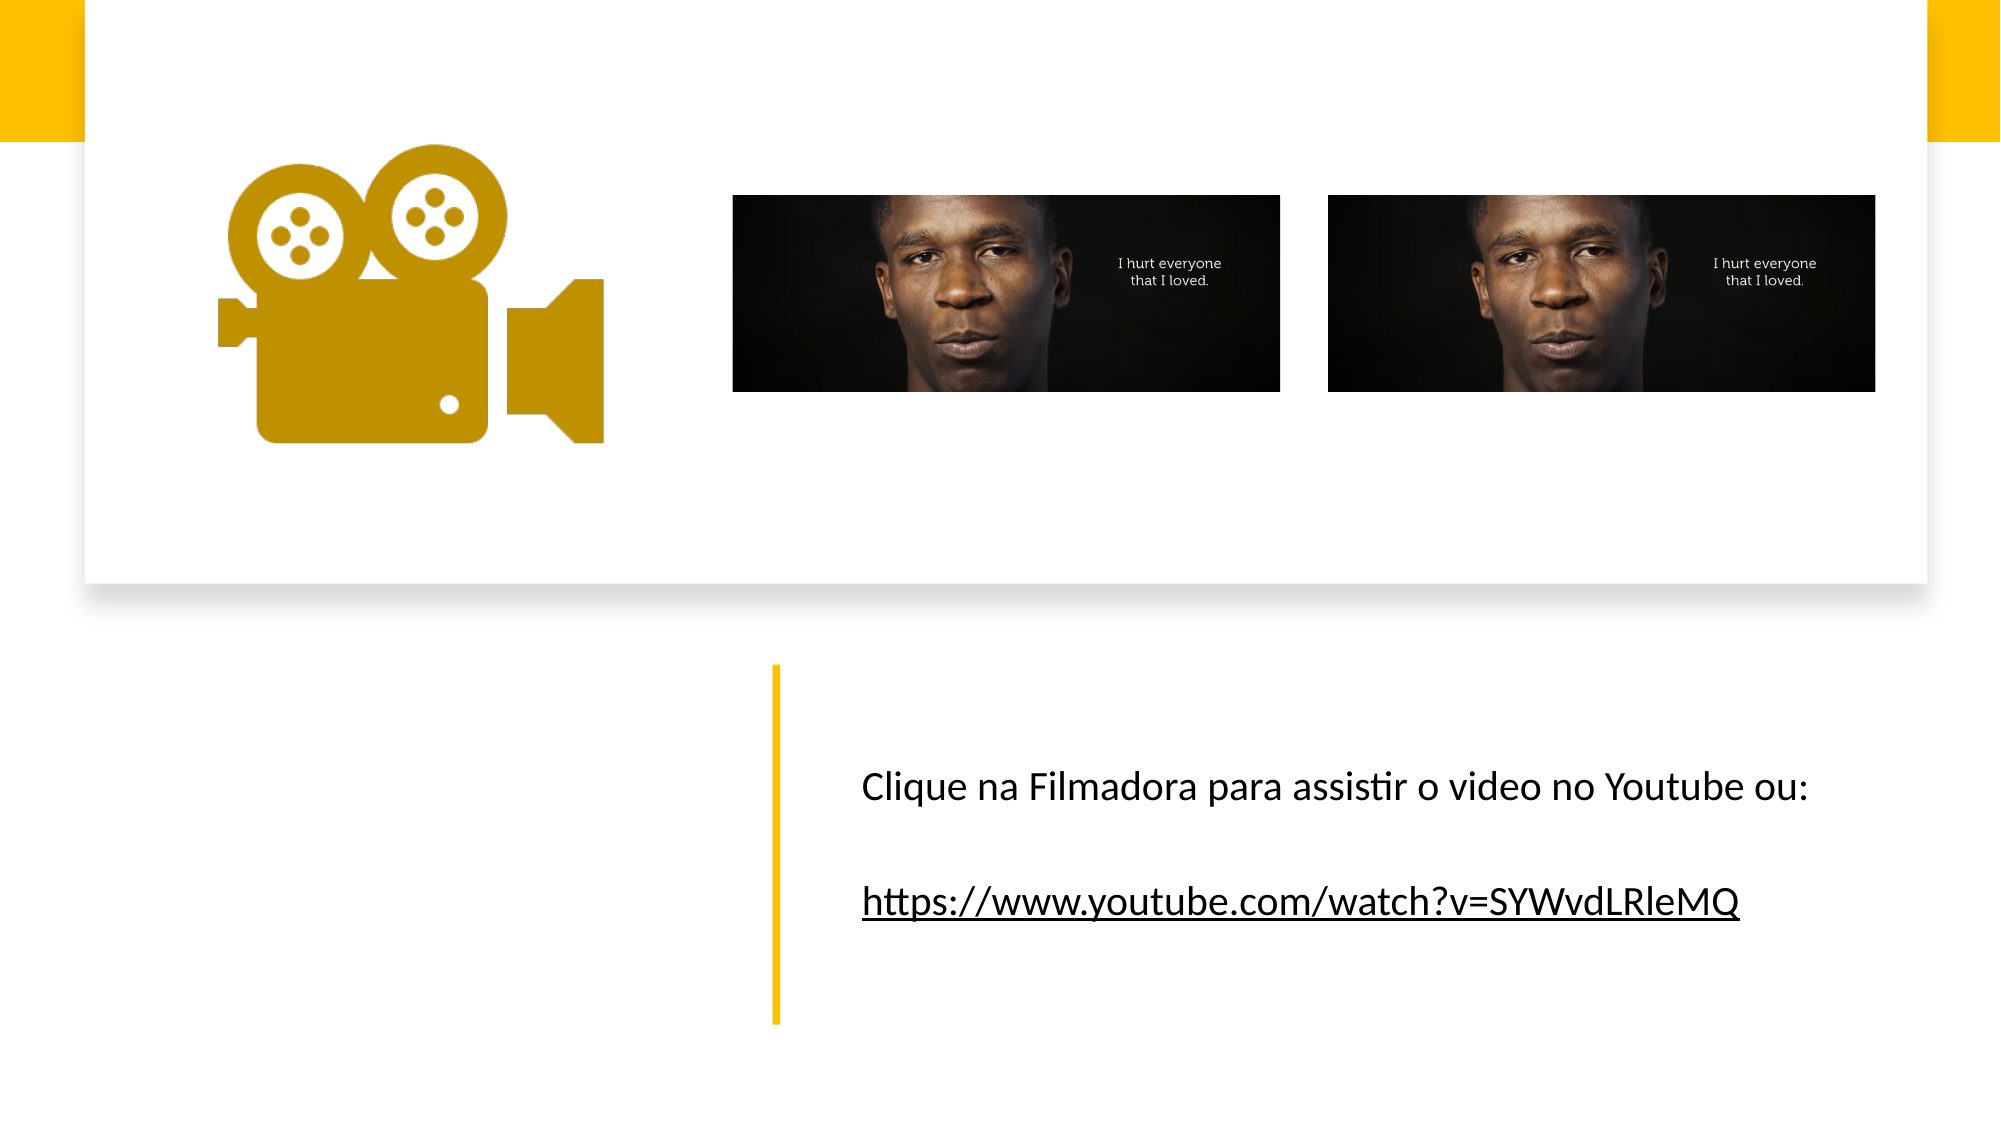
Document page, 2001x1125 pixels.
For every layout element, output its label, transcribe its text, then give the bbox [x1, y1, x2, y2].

text_box [772, 664, 781, 1026]
text_box [84, 0, 1928, 585]
text_box [0, 0, 84, 143]
picture [180, 63, 642, 525]
text_box [1928, 0, 2000, 143]
text_box Clique na Filmadora para assistir o video no Youtube ou: https://www.youtube.com/watch?v=SYWvdLRleMQ [846, 644, 1928, 1045]
picture [732, 195, 1281, 392]
text_box [0, 143, 2000, 1125]
picture [1327, 195, 1876, 392]
